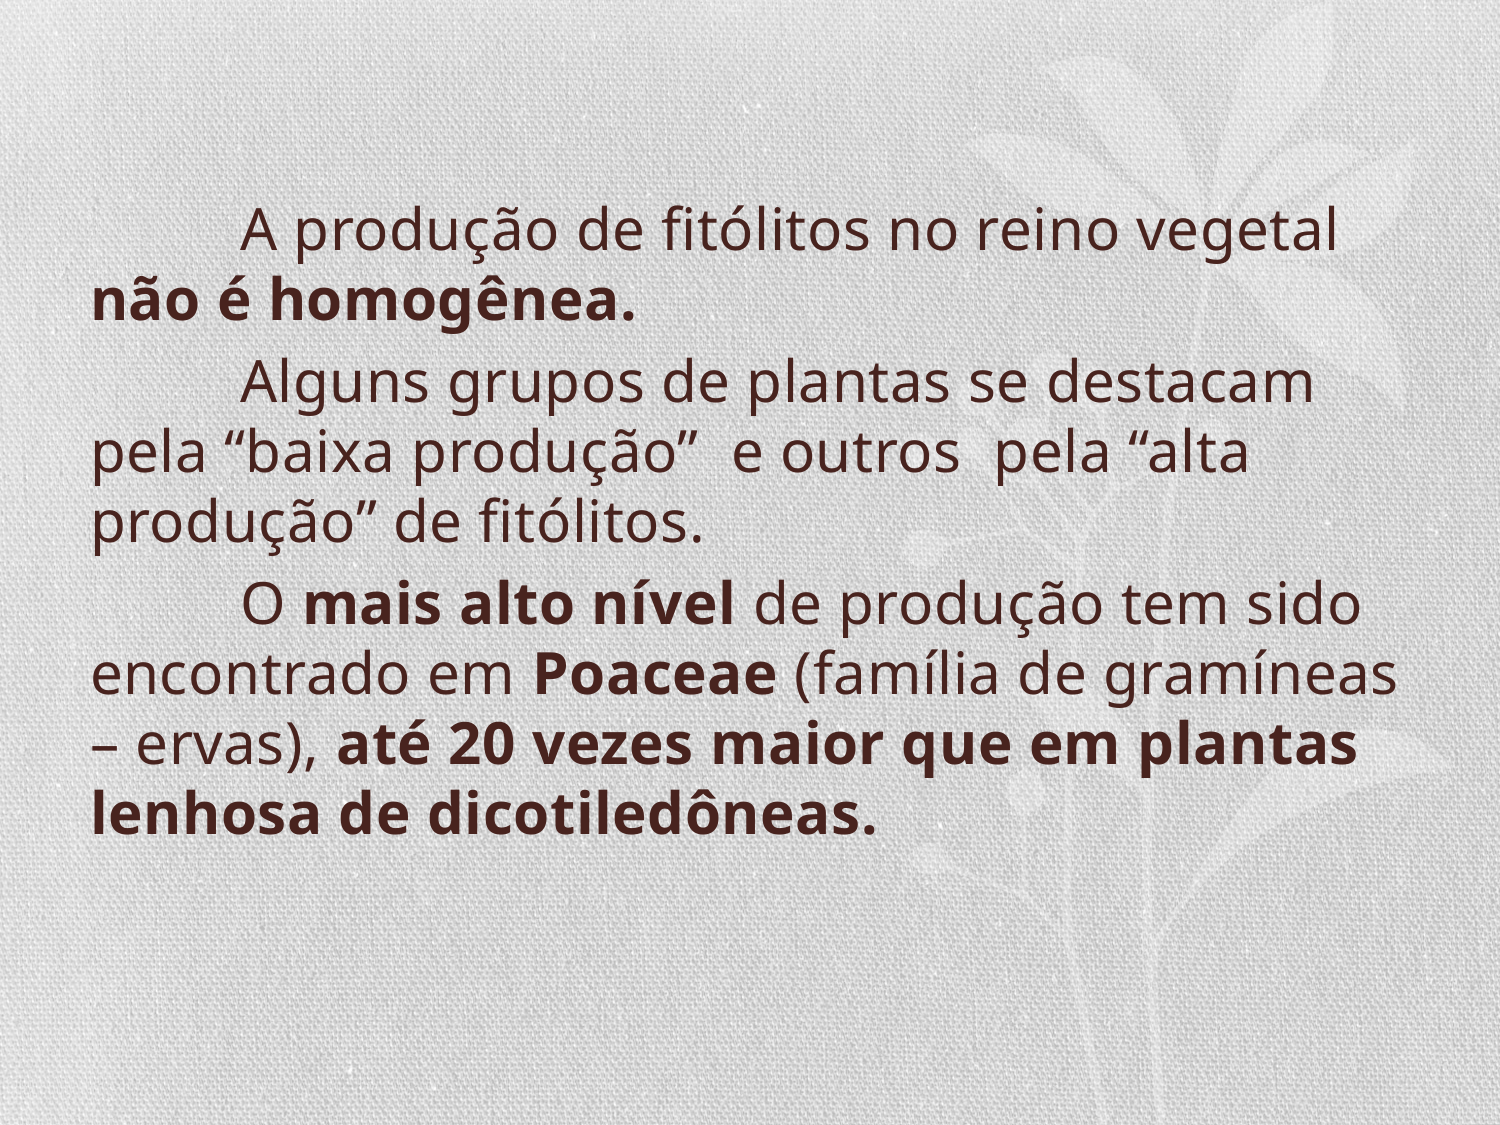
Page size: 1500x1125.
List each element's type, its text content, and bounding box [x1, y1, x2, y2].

list A produção de fitólitos no reino vegetal não é homogênea. Alguns grupos de plantas se destacam pela “baixa produção” e outros pela “alta produção” de fitólitos. O mais alto nível de produção tem sido encontrado em Poaceae (família de gramíneas – ervas), até 20 vezes maior que em plantas lenhosa de dicotiledôneas. [75, 184, 1425, 927]
